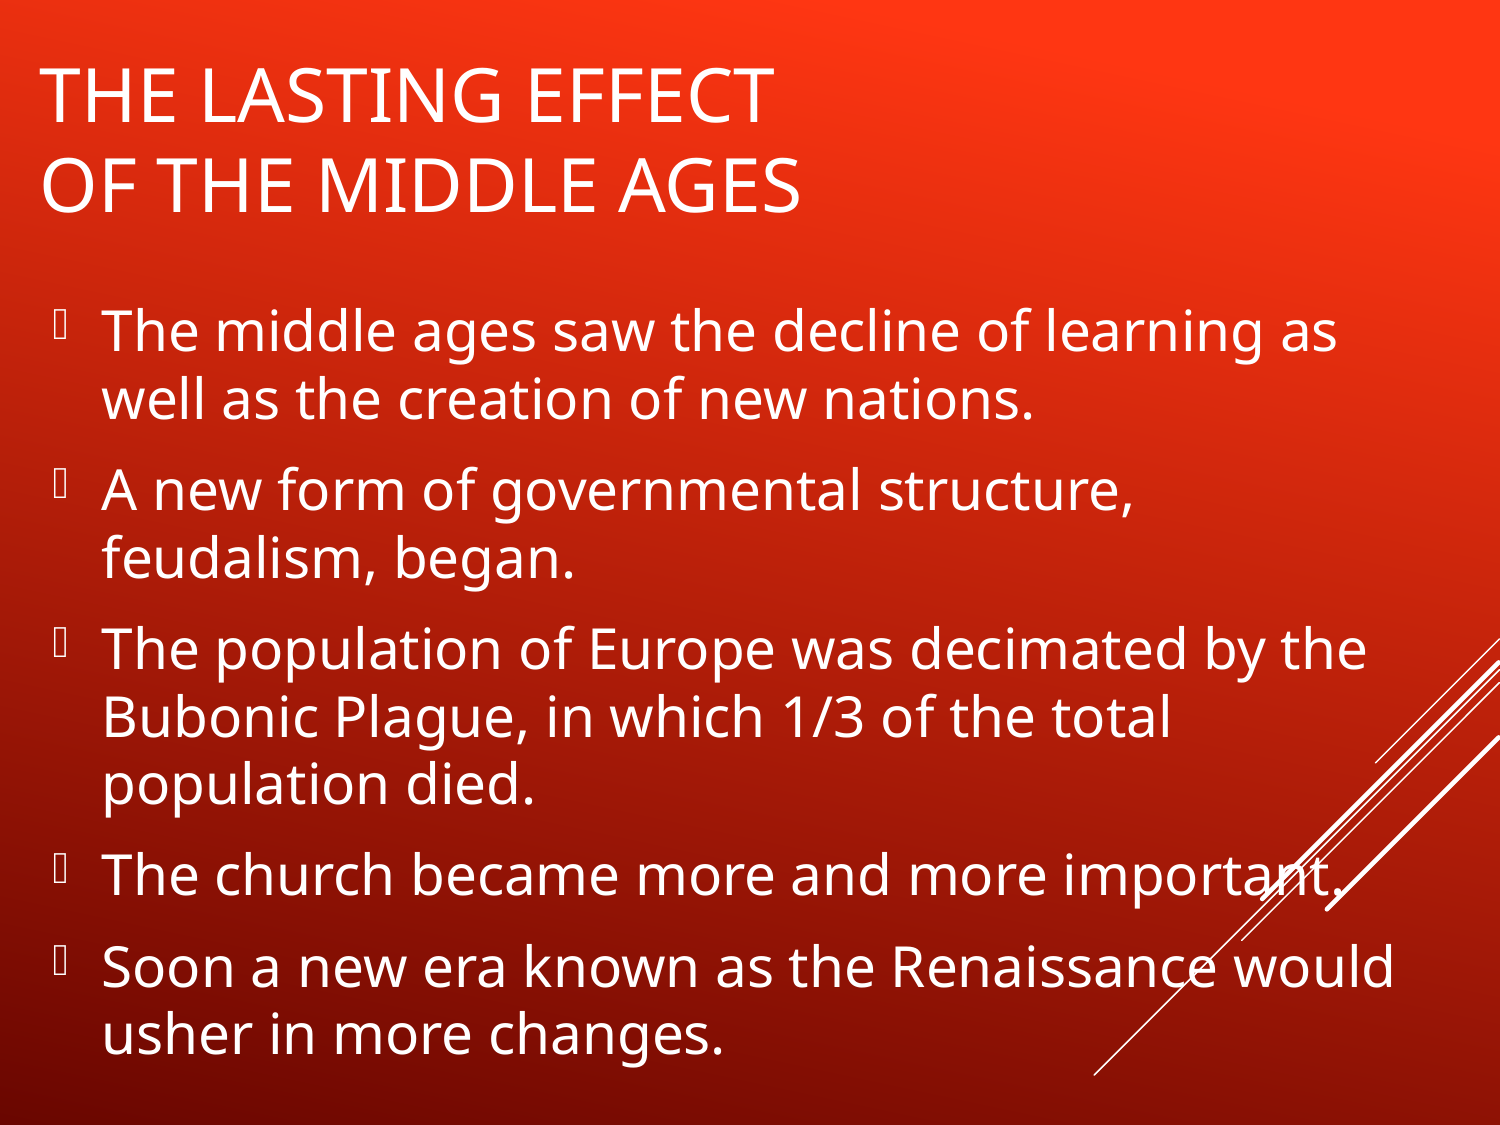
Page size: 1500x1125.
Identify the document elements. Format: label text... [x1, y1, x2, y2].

title The Lasting Effect of the Middle Ages [24, 12, 1101, 263]
list The middle ages saw the decline of learning as well as the creation of new nations. A new form of governmental structure, feudalism, began. The population of Europe was decimated by the Bubonic Plague, in which 1/3 of the total population died. The church became more and more important. Soon a new era known as the Renaissance would usher in more changes. [37, 287, 1417, 1081]
